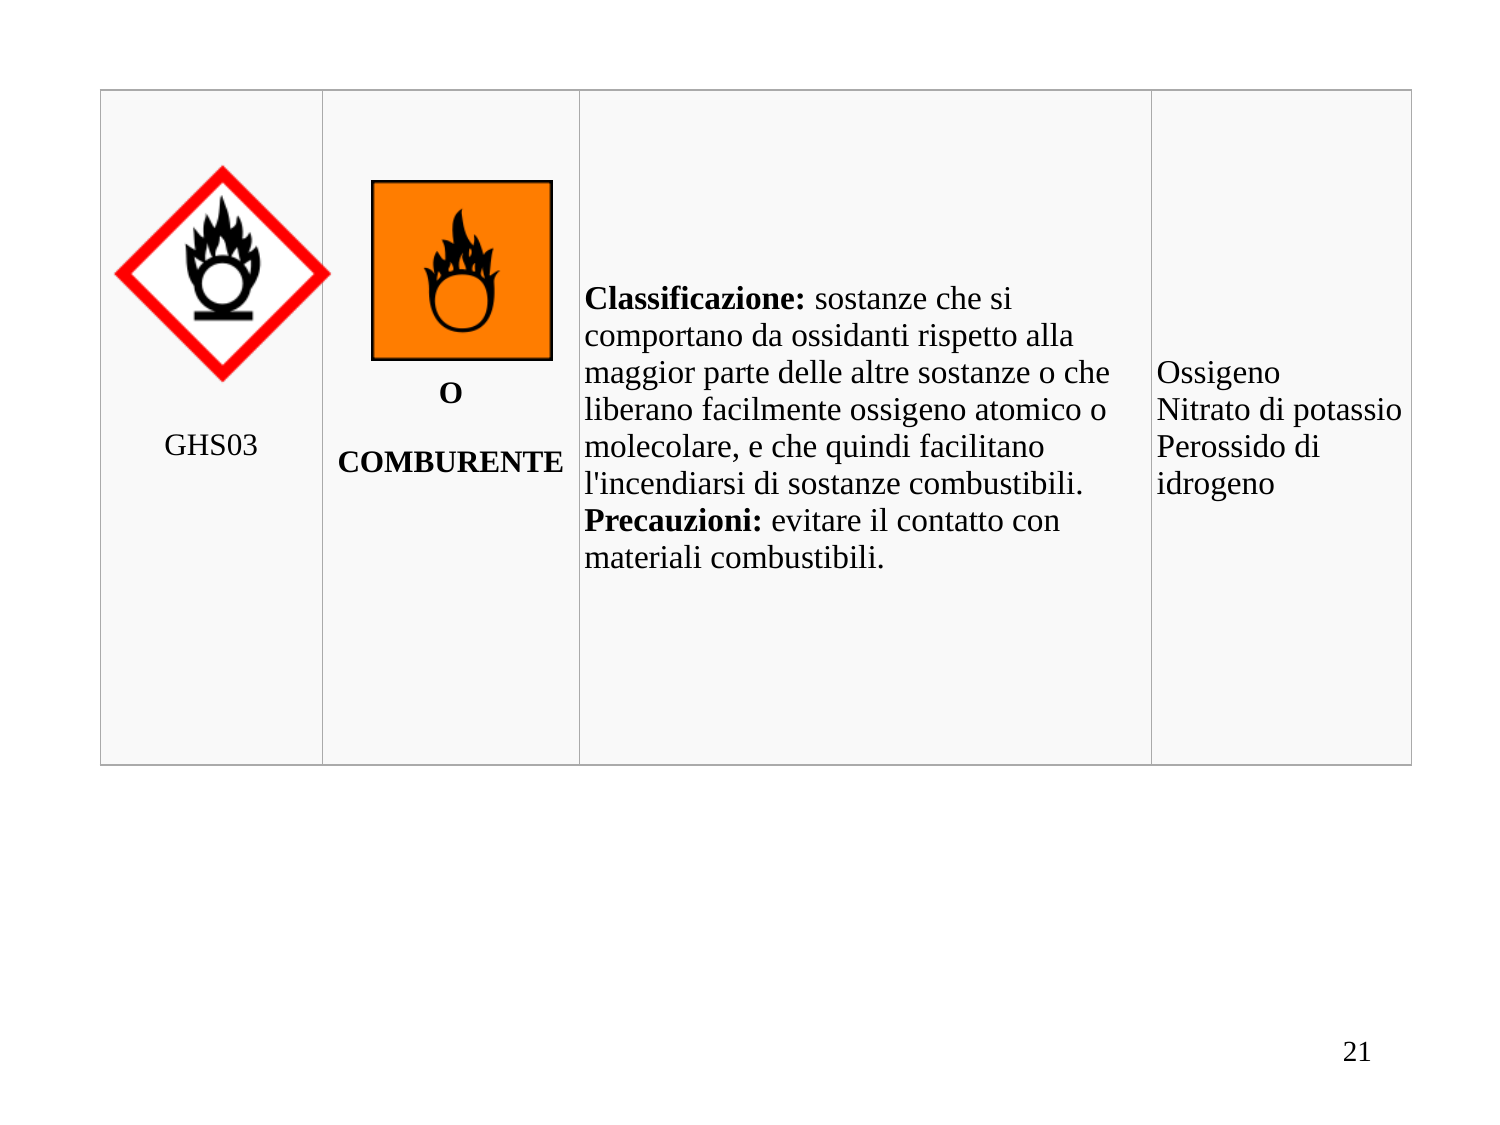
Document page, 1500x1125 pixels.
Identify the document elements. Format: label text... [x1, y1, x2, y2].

table_header GHS03 [101, 91, 322, 764]
picture [112, 163, 334, 385]
picture [371, 179, 553, 361]
slide_number 21 [1074, 1024, 1388, 1101]
table_header Classificazione: sostanze che si comportano da ossidanti rispetto alla maggior parte delle altre sostanze o che liberano facilmente ossigeno atomico o molecolare, e che quindi facilitano l'incendiarsi di sostanze combustibili. Precauzioni: evitare il contatto con materiali combustibili. [580, 91, 1151, 764]
table_header O COMBURENTE [323, 91, 579, 764]
table_header Ossigeno Nitrato di potassio Perossido di idrogeno [1152, 91, 1411, 764]
